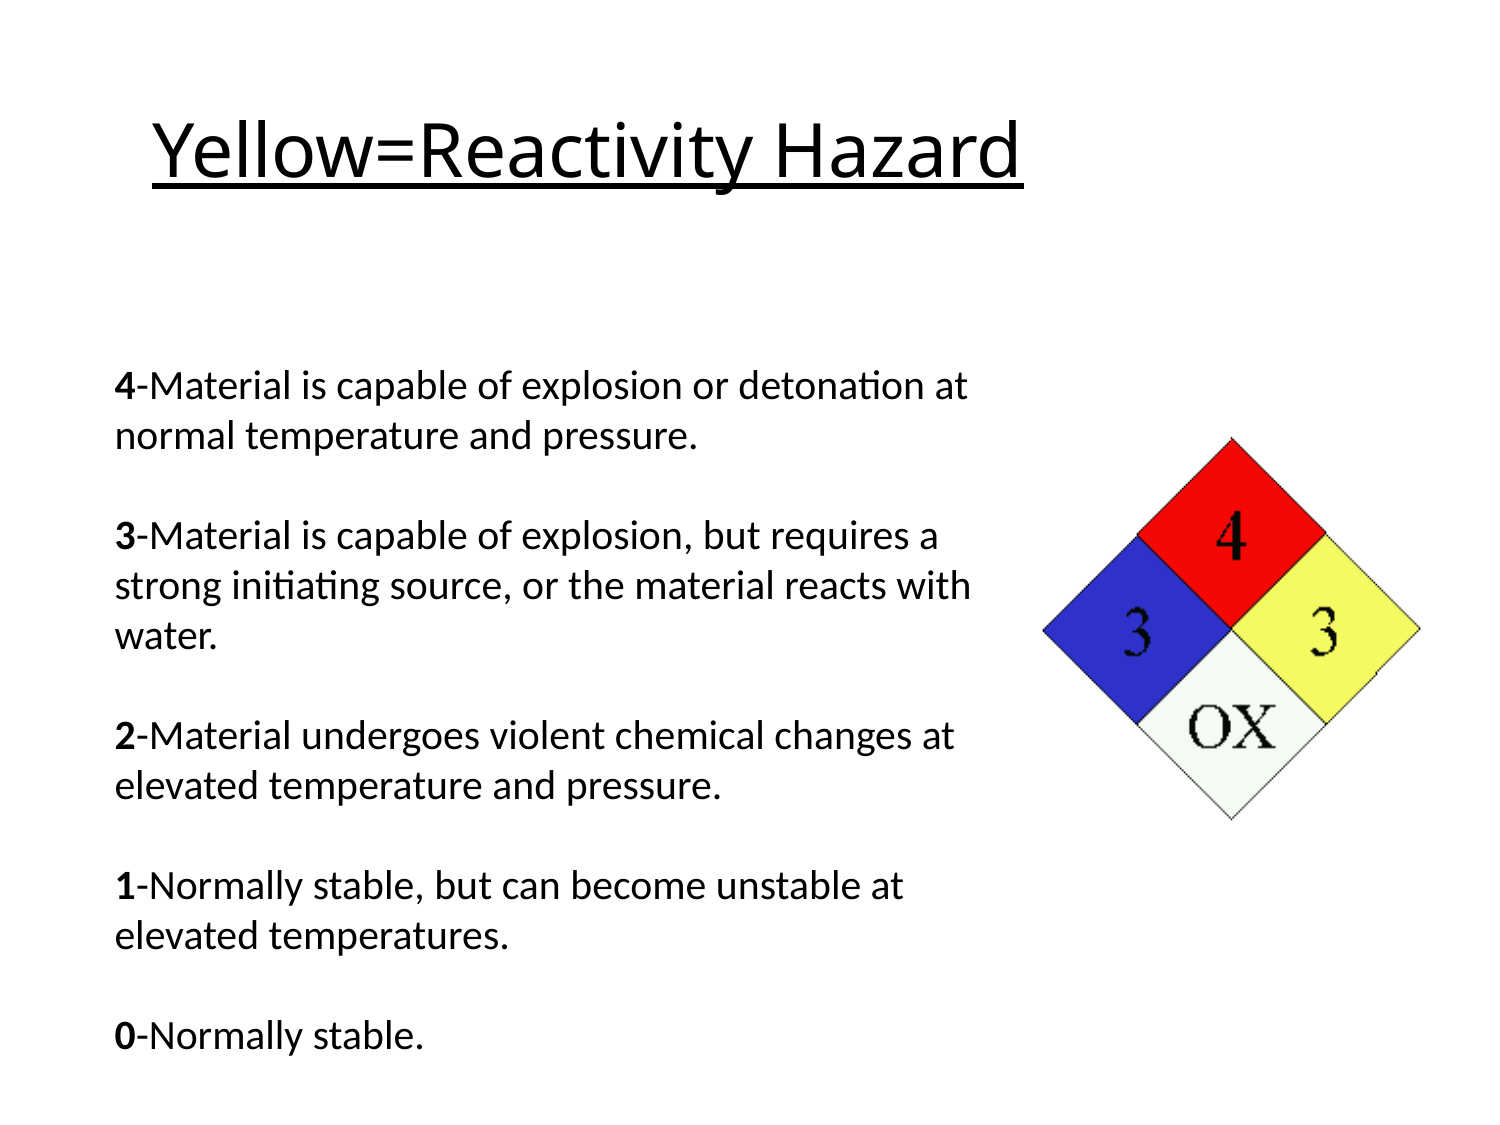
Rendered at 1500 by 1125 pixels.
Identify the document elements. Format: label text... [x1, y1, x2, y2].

text_box Yellow=Reactivity Hazard [137, 128, 1420, 257]
picture [1037, 437, 1426, 826]
text_box 4-Material is capable of explosion or detonation at normal temperature and pressure. 3-Material is capable of explosion, but requires a strong initiating source, or the material reacts with water. 2-Material undergoes violent chemical changes at elevated temperature and pressure. 1-Normally stable, but can become unstable at elevated temperatures. 0-Normally stable. [99, 299, 1063, 1066]
